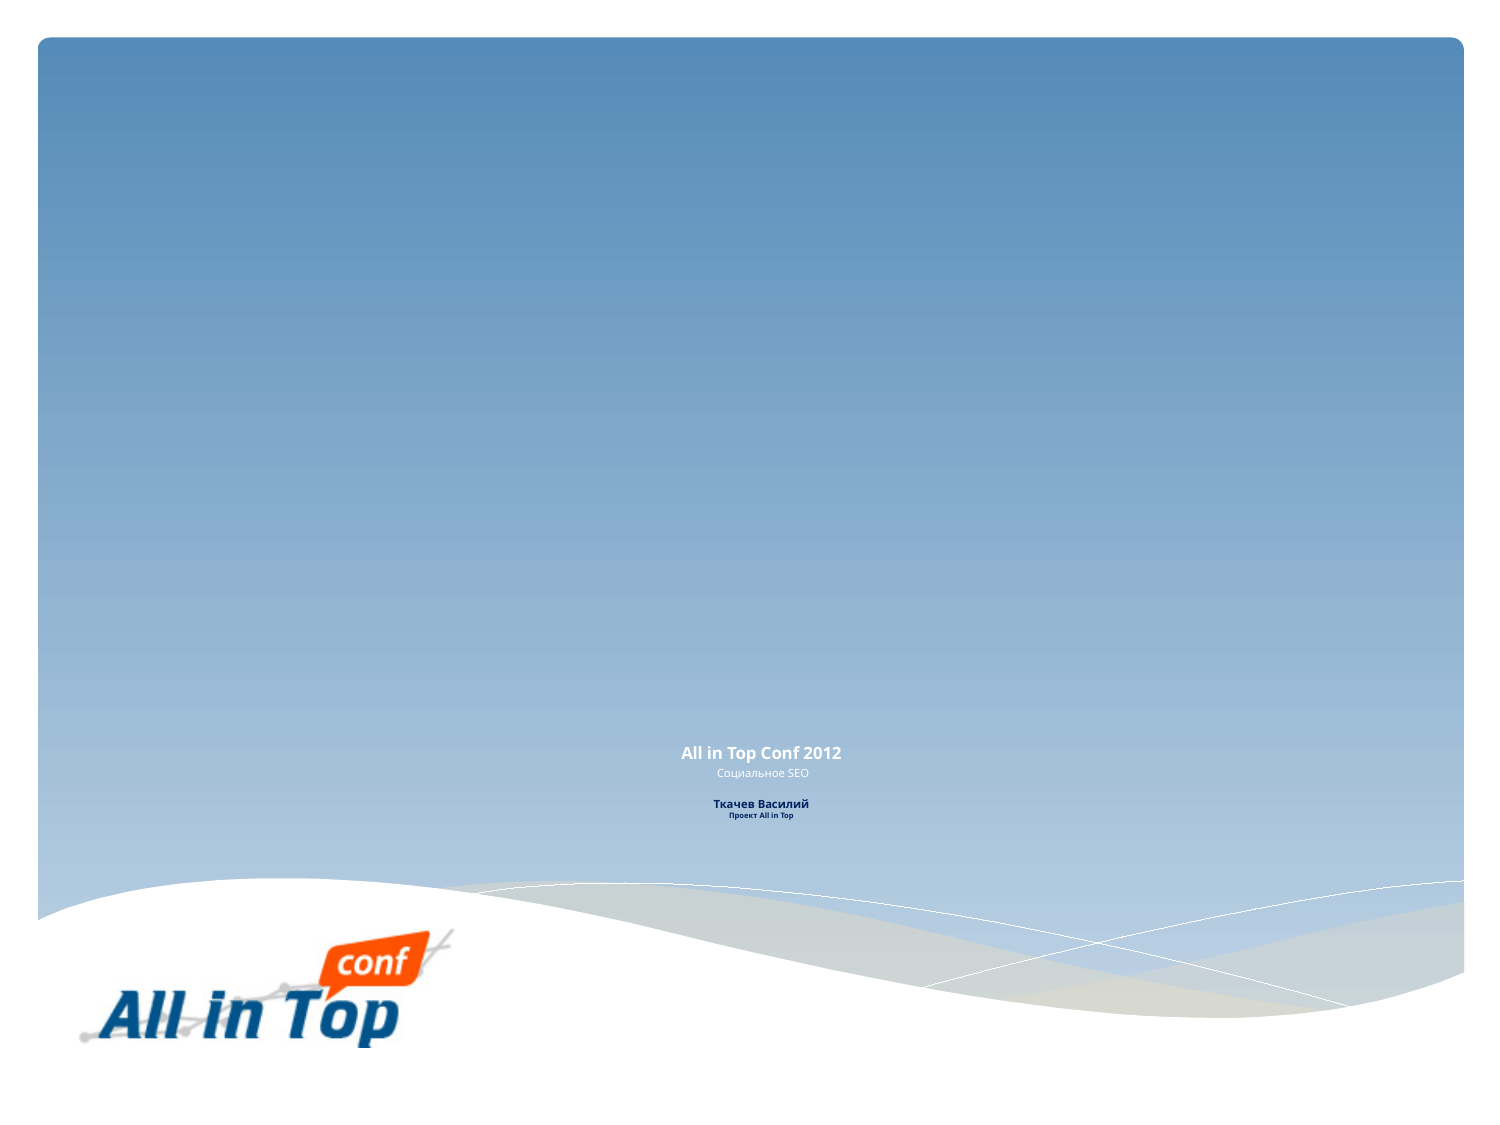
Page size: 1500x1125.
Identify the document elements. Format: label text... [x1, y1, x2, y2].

picture [77, 928, 455, 1048]
title All in Top Conf 2012 Социальное SEO Ткачев Василий Проект All in Top [123, 550, 1399, 843]
